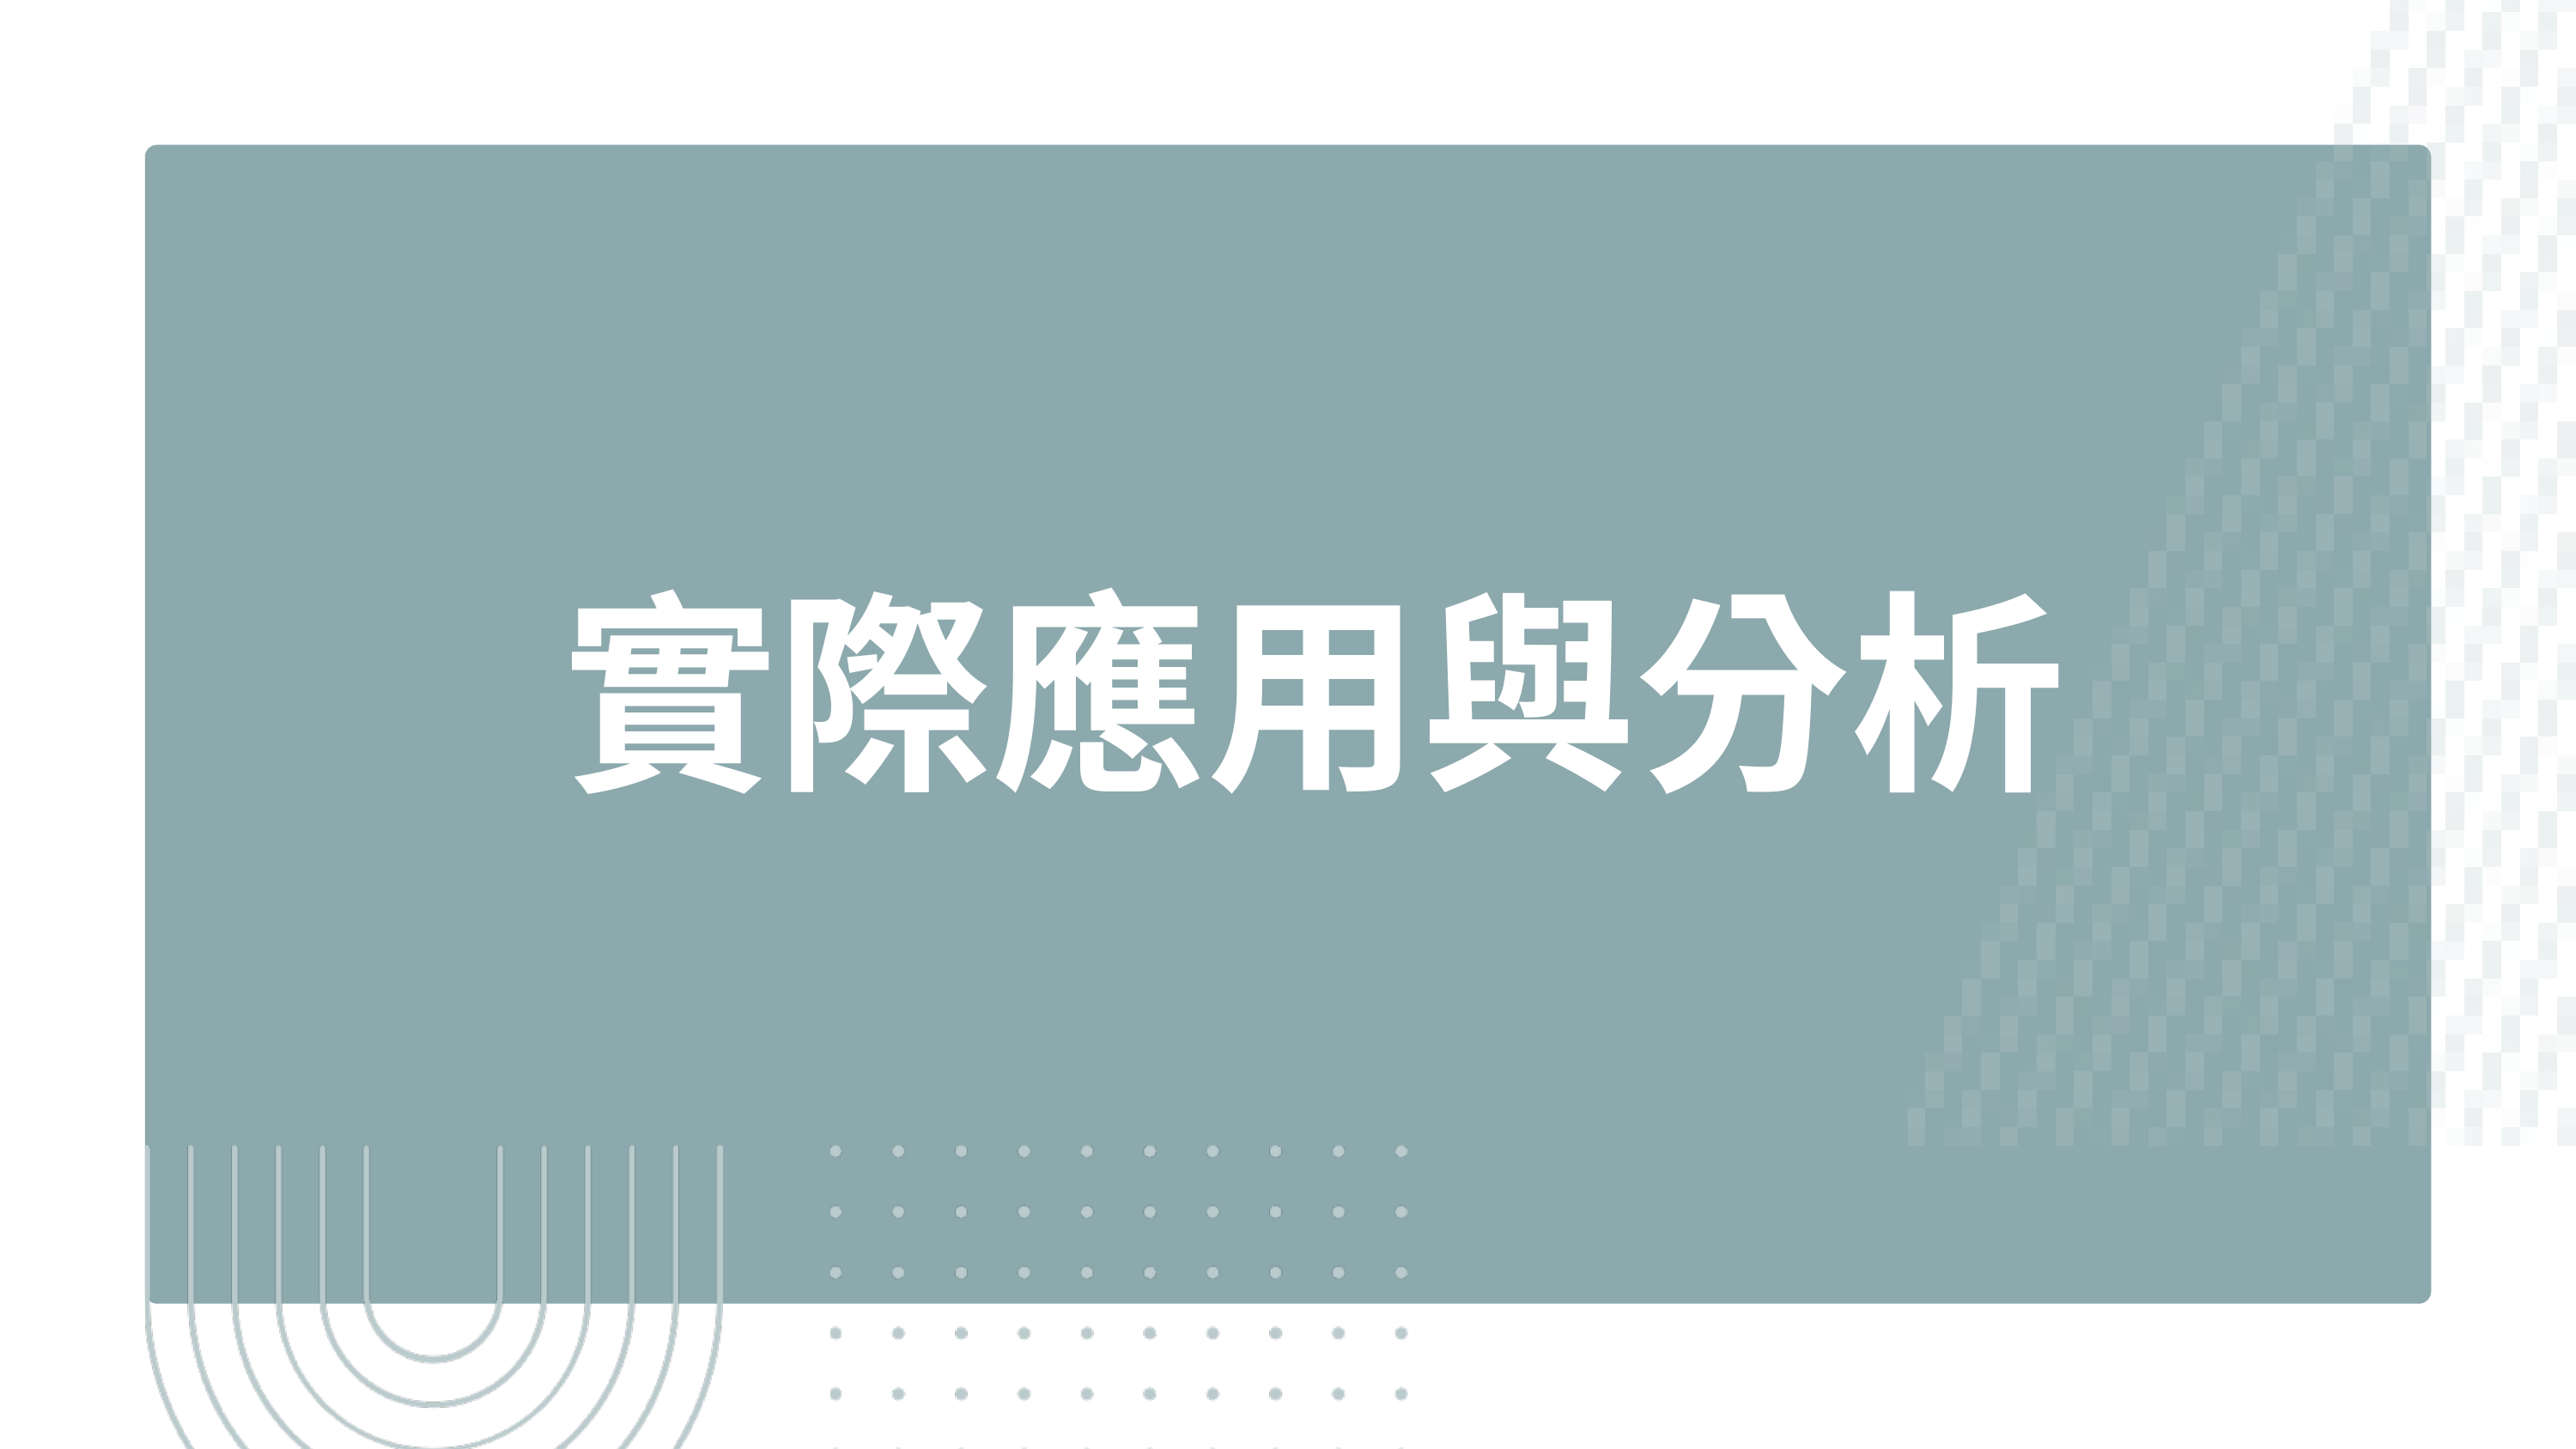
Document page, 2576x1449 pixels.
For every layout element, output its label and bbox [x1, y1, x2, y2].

text_box [144, 1310, 723, 1449]
text_box [144, 144, 2432, 1304]
text_box [1907, 0, 2576, 1146]
text_box [829, 1311, 1408, 1449]
